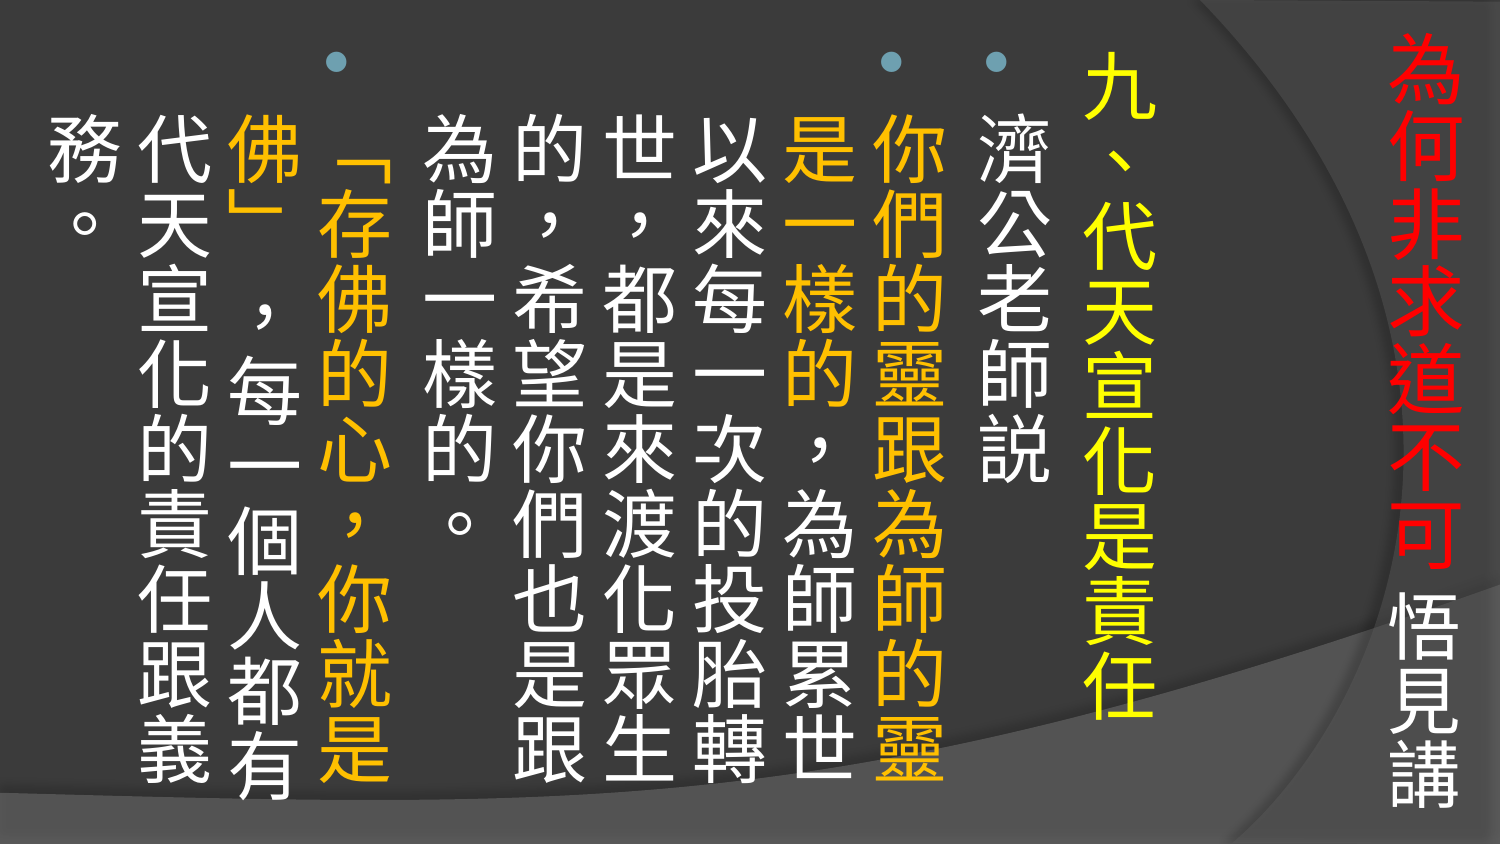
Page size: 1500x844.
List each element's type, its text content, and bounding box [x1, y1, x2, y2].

list 九、代天宣化是責任 濟公老師説 你們的靈跟為師的靈是一樣的，為師累世以來每一次的投胎轉世，都是來渡化眾生的，希望你們也是跟為師一樣的。 「存佛的心，你就是佛」 ，每一個人都有代天宣化的責任跟義務。 [29, 27, 1365, 820]
title 為何非求道不可 悟見講 [1364, 21, 1483, 820]
